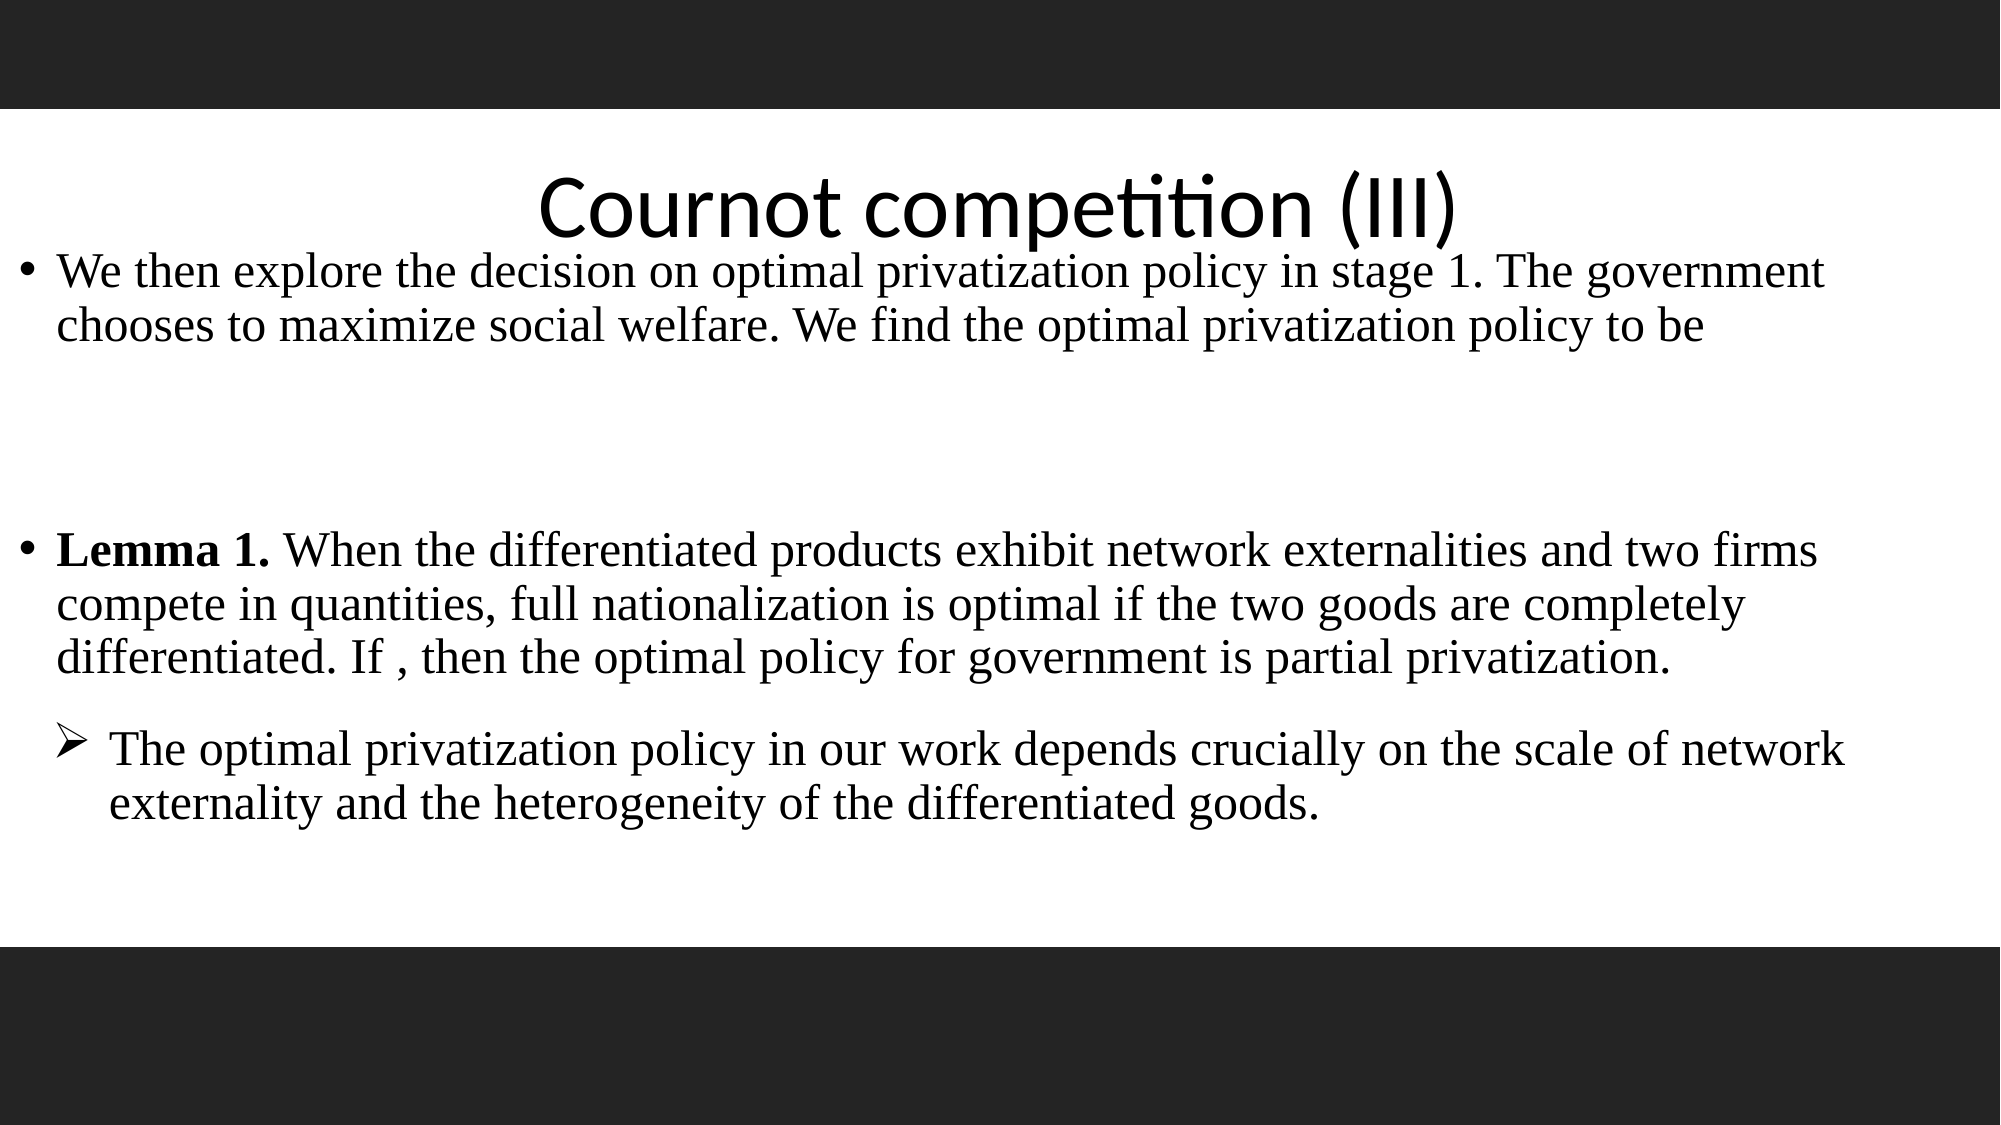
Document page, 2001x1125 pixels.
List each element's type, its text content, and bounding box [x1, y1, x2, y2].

text_box [0, 0, 2000, 109]
text_box [0, 947, 2000, 1125]
text_box Cournot competition (III) [339, 138, 1661, 264]
